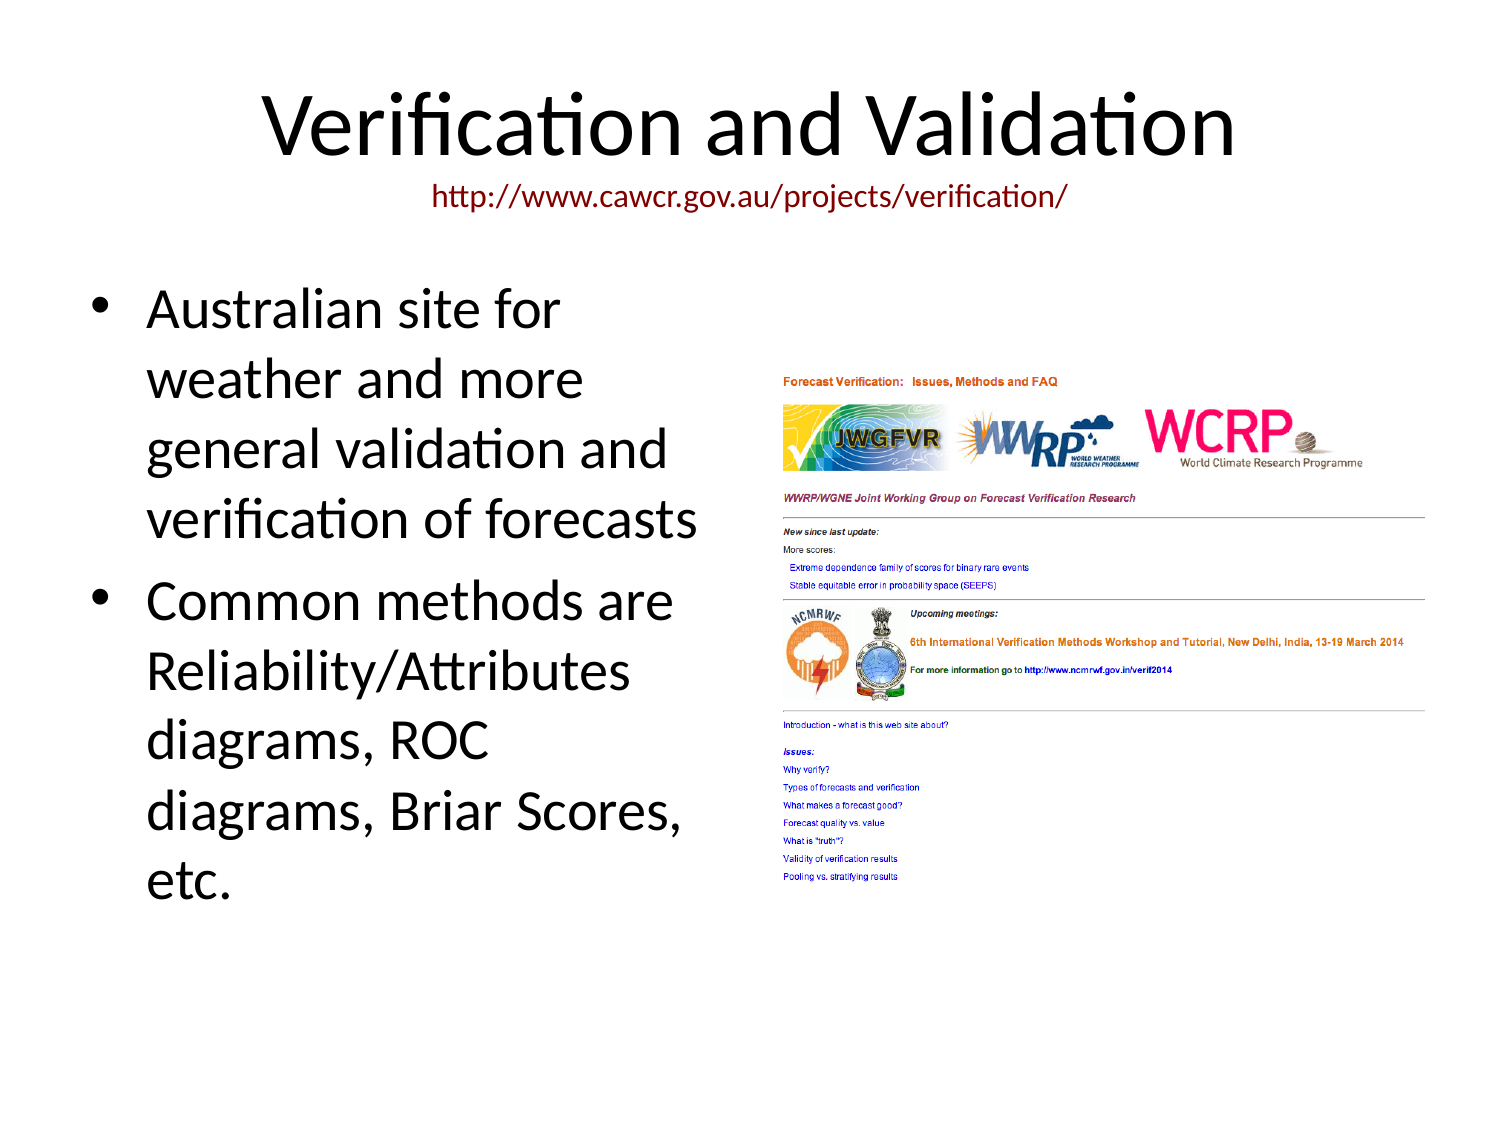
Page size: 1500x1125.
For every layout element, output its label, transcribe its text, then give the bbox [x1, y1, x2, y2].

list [762, 262, 1426, 1006]
title Verification and Validation http://www.cawcr.gov.au/projects/verification/ [75, 45, 1425, 233]
list Australian site for weather and more general validation and verification of forecasts Common methods are Reliability/Attributes diagrams, ROC diagrams, Briar Scores, etc. [75, 262, 738, 1005]
